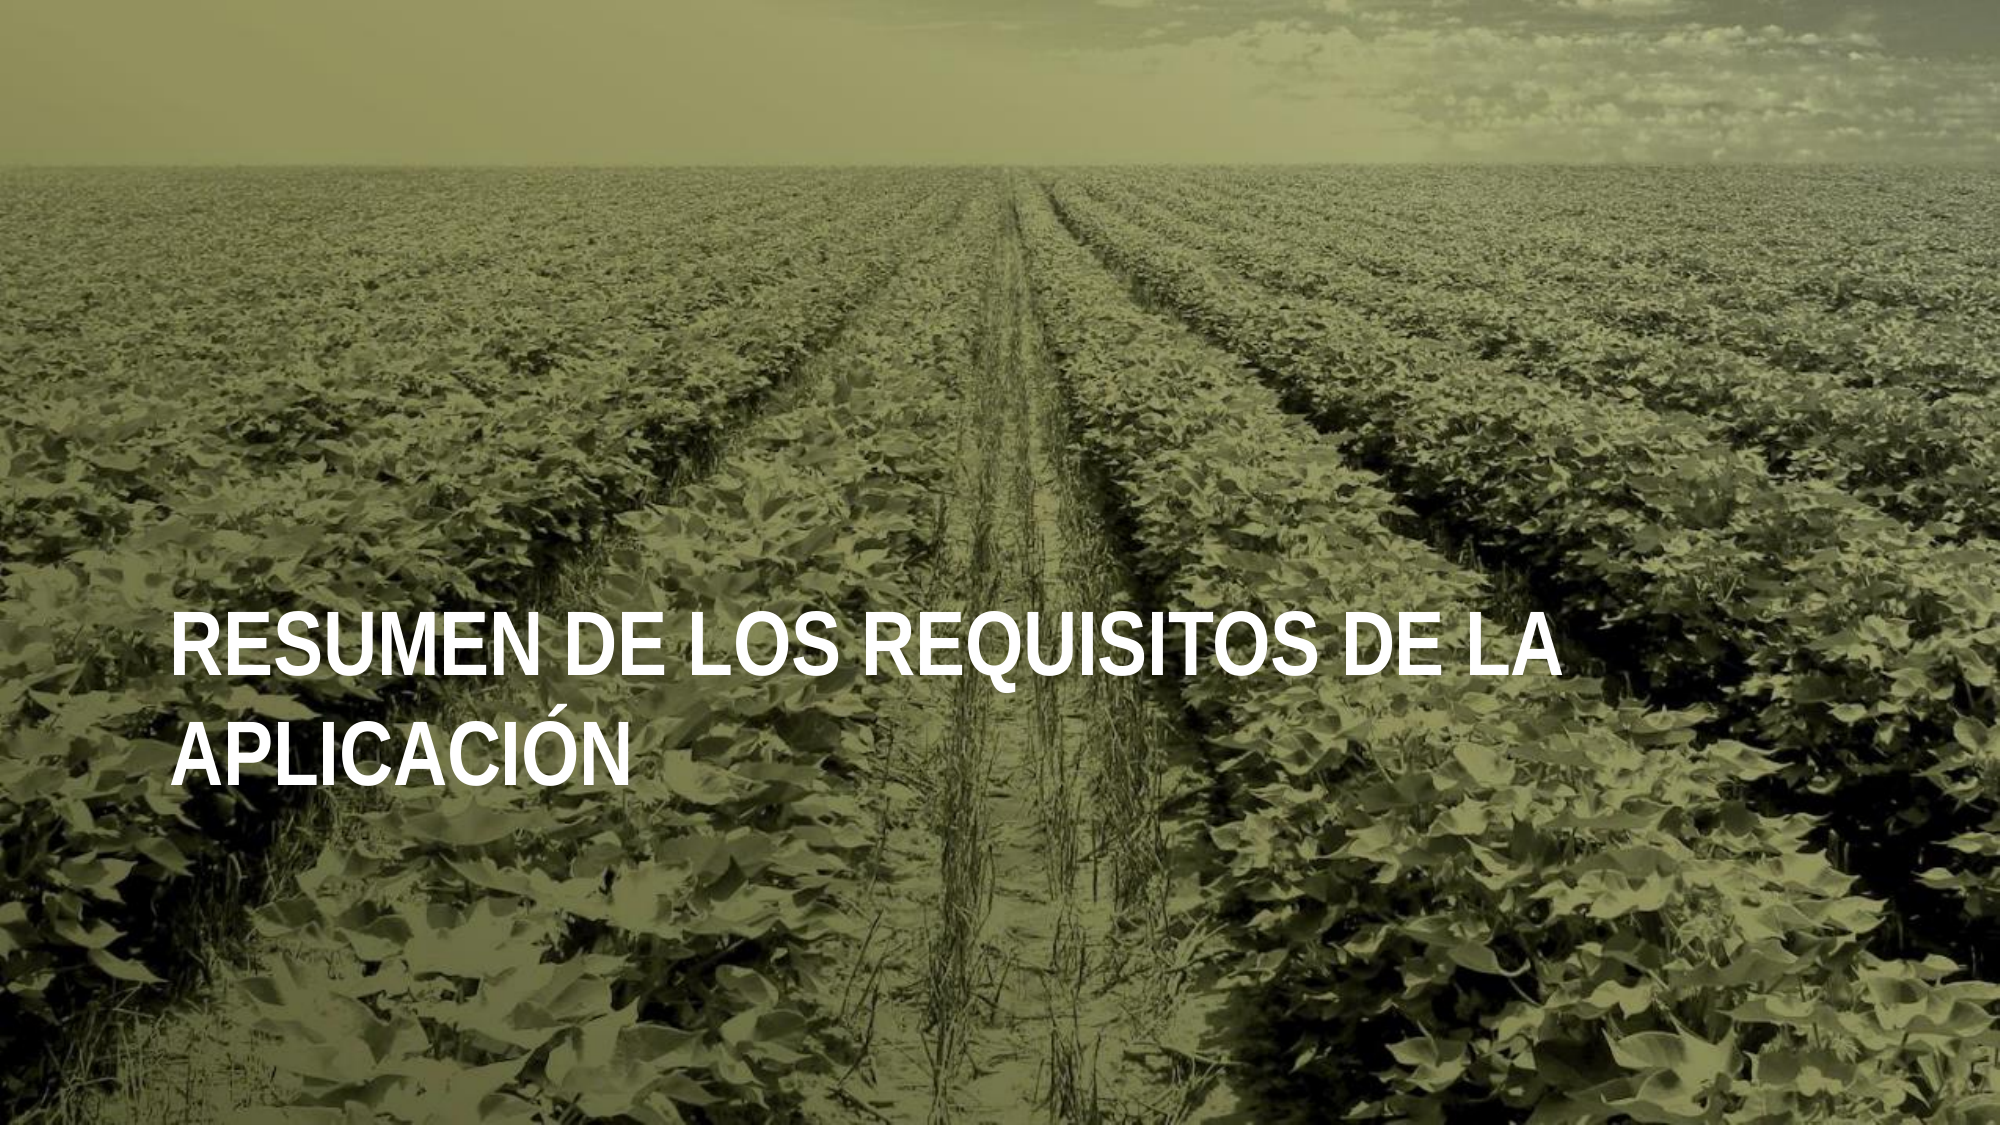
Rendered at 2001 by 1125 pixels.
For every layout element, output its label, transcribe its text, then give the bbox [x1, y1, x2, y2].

text_box RESUMEN DE LOS REQUISITOS DE LA APLICACIÓN [167, 584, 1831, 805]
text_box [0, 0, 2000, 1125]
